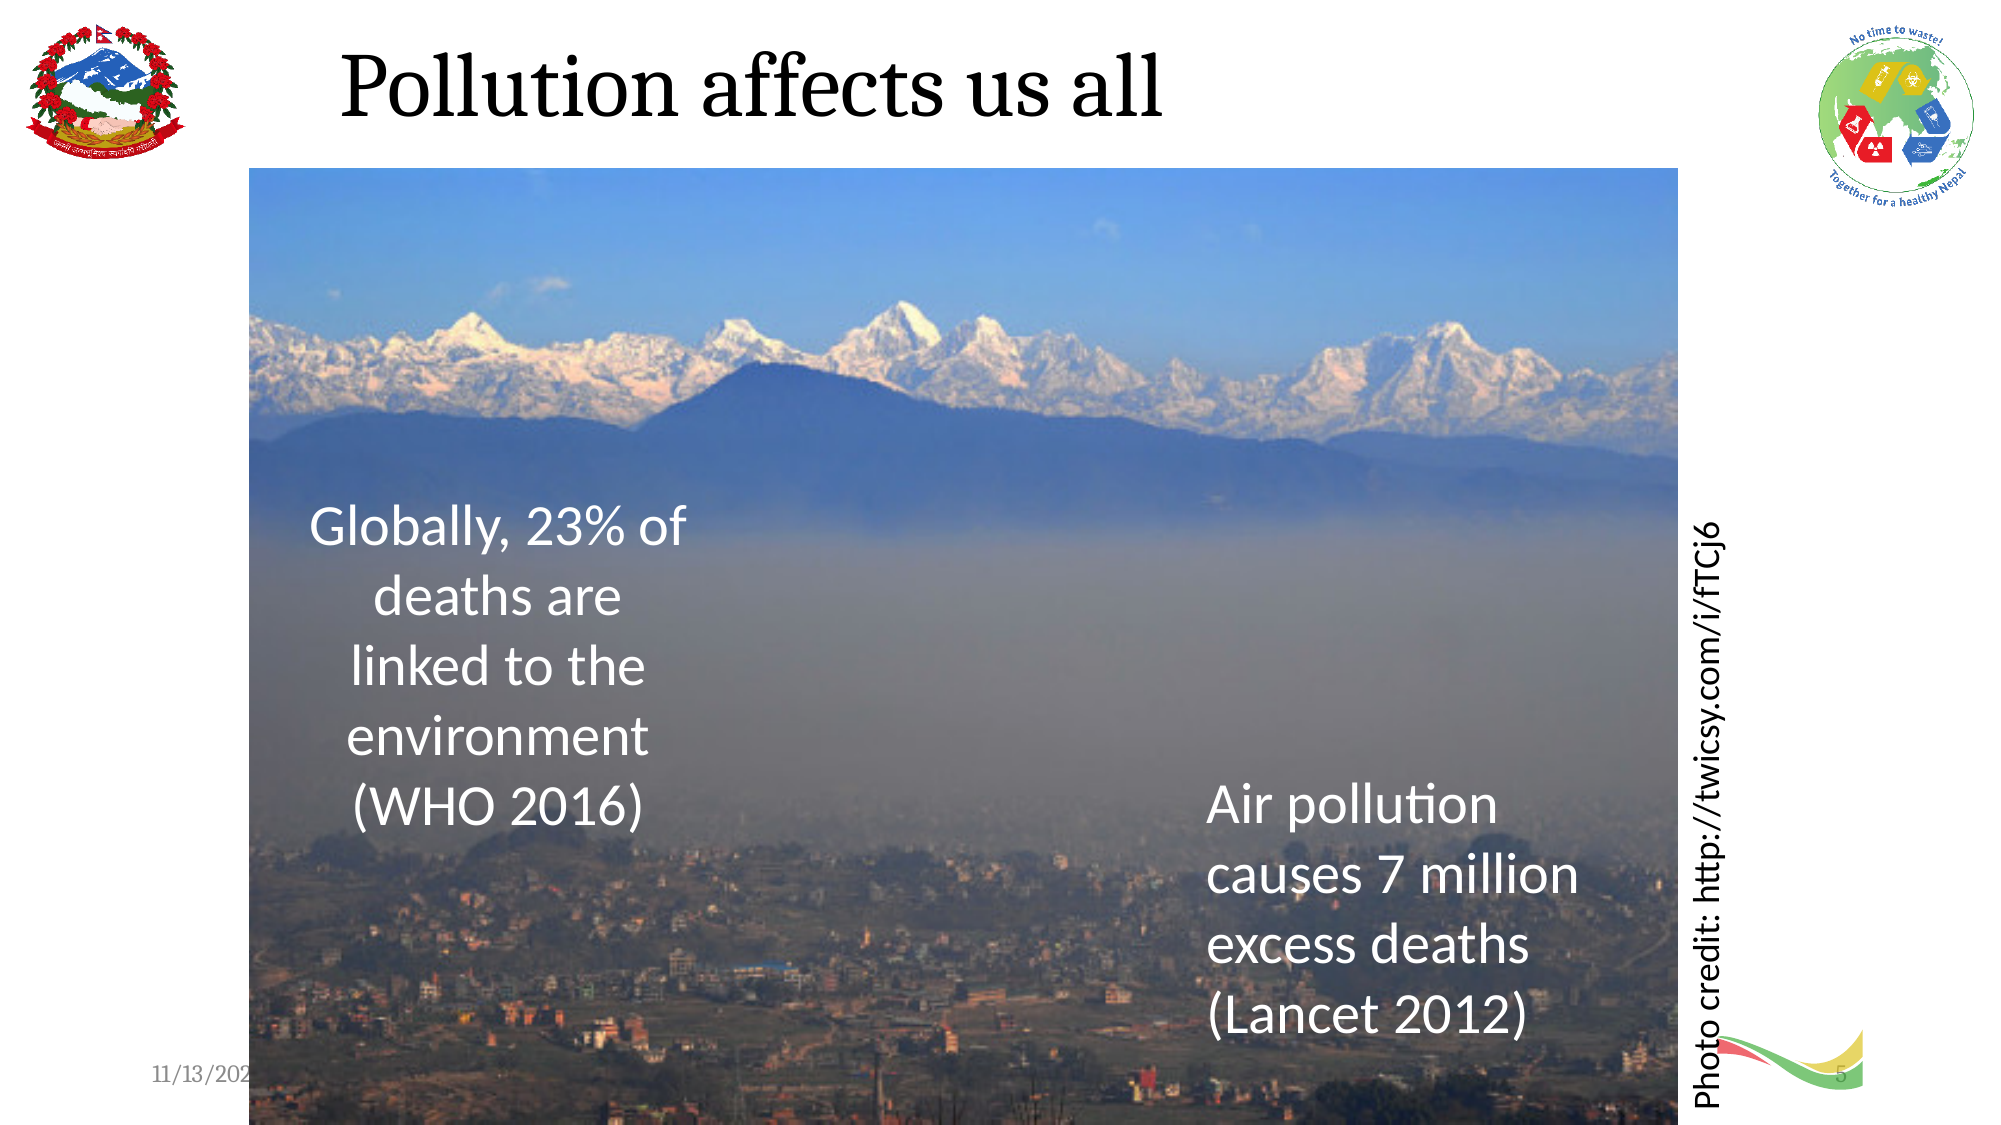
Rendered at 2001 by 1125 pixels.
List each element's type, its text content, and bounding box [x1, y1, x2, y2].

slide_number 5 [1694, 1042, 1863, 1103]
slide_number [137, 1042, 249, 1103]
picture [1812, 22, 1978, 209]
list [249, 168, 1678, 1125]
picture [22, 22, 188, 161]
title Pollution affects us all [324, 0, 1675, 168]
text_box Photo credit: http://twicsy.com/i/fTCj6 [1678, 391, 1750, 1125]
